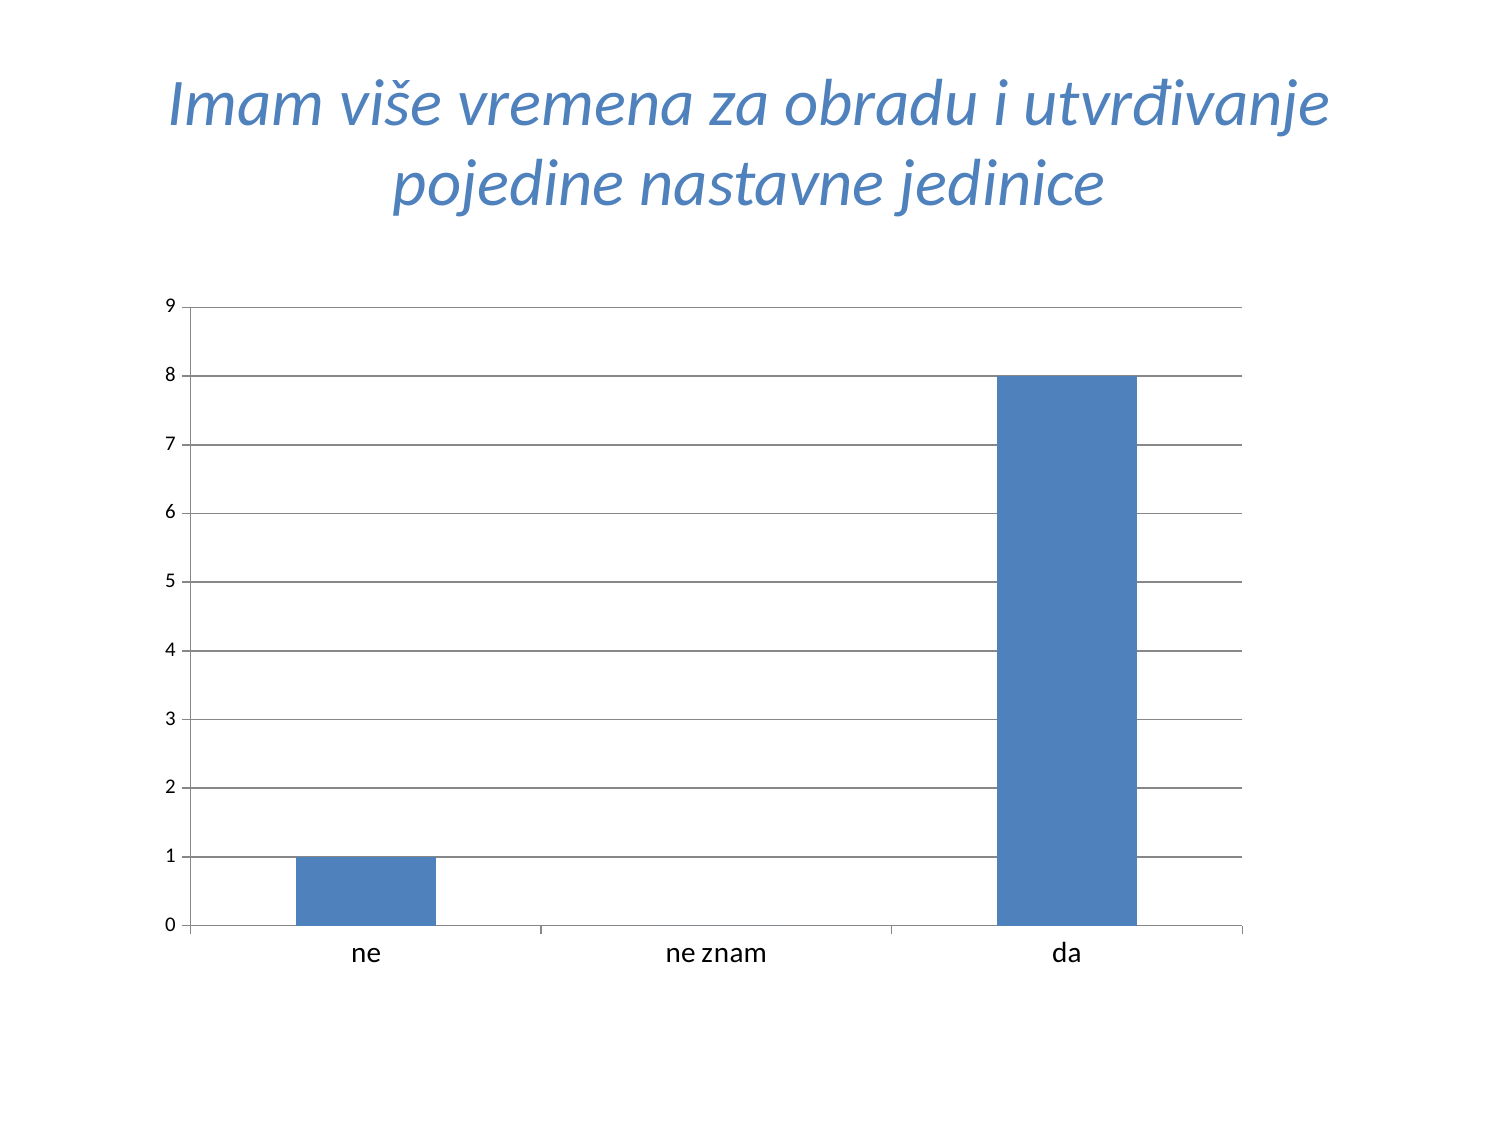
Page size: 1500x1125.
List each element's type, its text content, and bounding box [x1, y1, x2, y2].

chart [74, 262, 1426, 1006]
title Imam više vremena za obradu i utvrđivanje pojedine nastavne jedinice [75, 45, 1425, 233]
